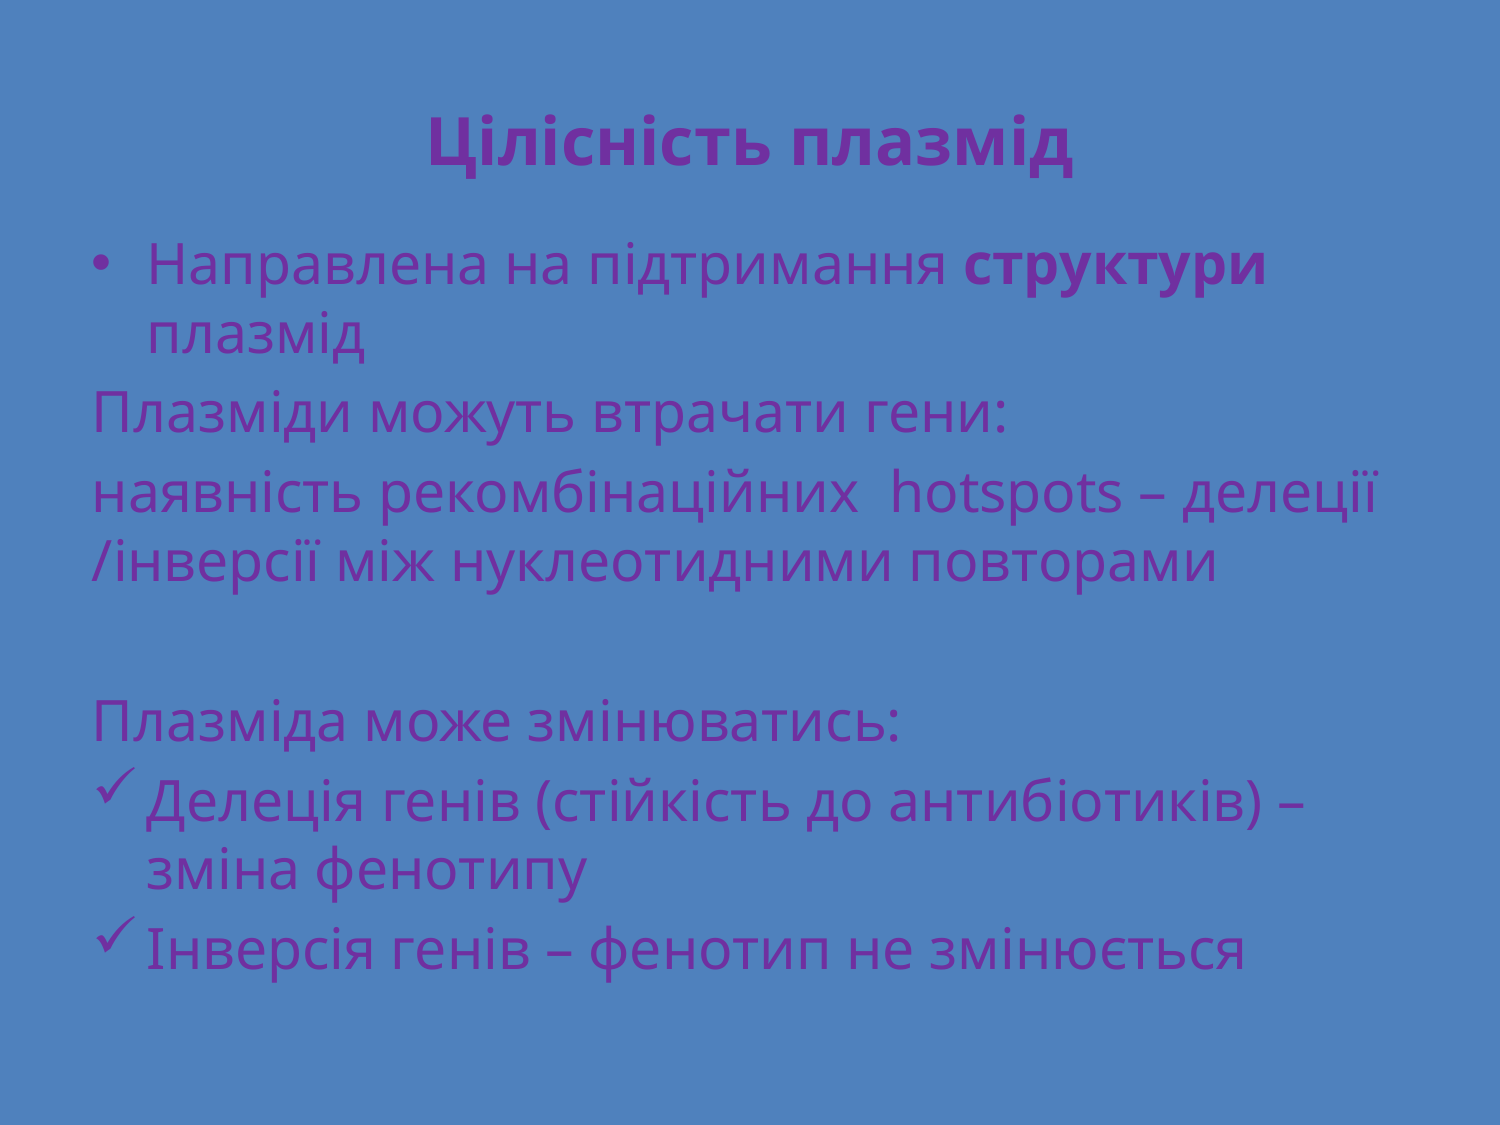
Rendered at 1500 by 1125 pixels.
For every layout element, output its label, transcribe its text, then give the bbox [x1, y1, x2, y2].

title Цілісність плазмід [75, 45, 1425, 233]
list Направлена на підтримання структури плазмід Плазміди можуть втрачати гени: наявність рекомбінаційних hotspots – делеції /інверсії між нуклеотидними повторами Плазміда може змінюватись: Делеція генів (стійкість до антибіотиків) – зміна фенотипу Інверсія генів – фенотип не змінюється [76, 220, 1471, 1045]
